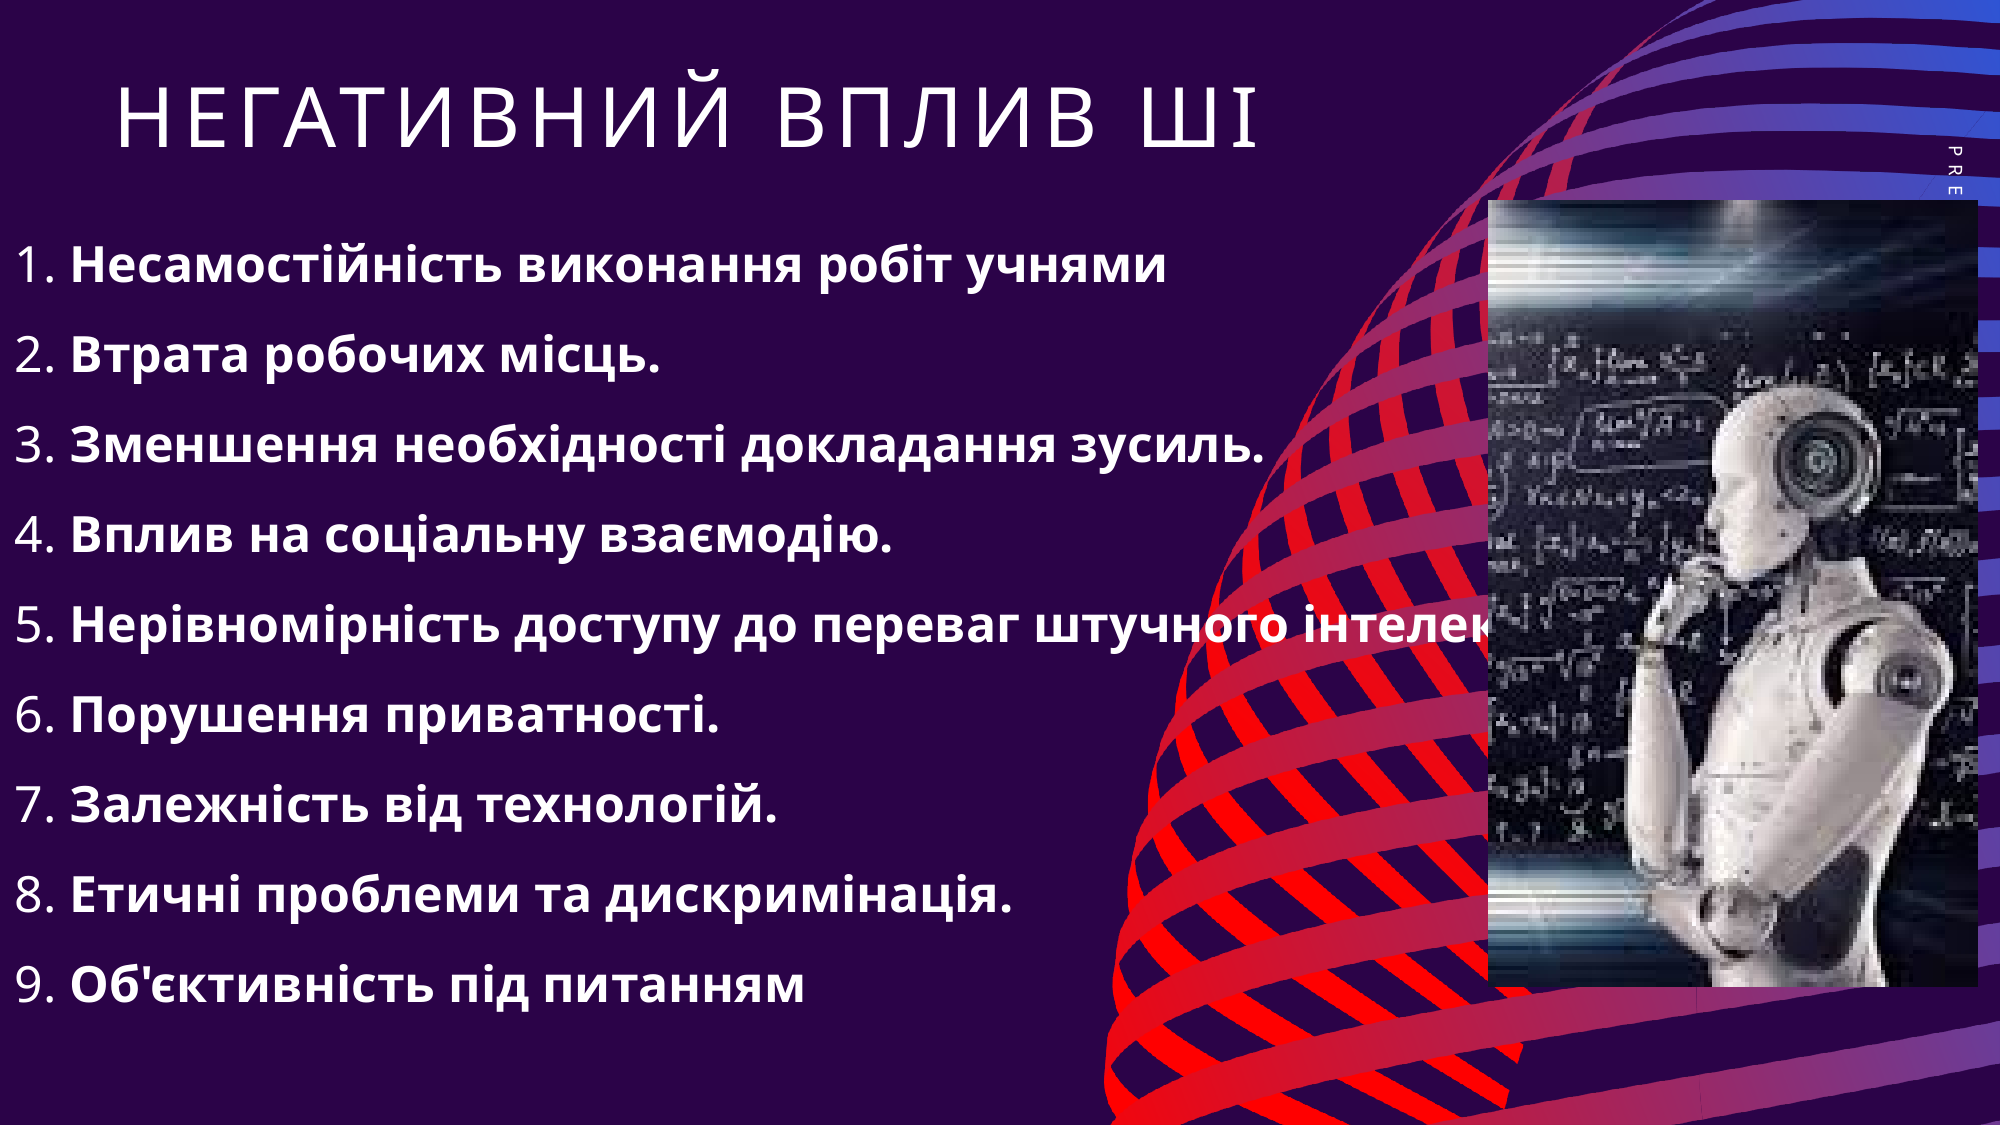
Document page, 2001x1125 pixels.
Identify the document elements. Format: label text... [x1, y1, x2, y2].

footer PRESENTATION TITLE [1926, 33, 1987, 489]
list 1. Несамостійність виконання робіт учнями 2. Втрата робочих місць. 3. Зменшення необхідності докладання зусиль. 4. Вплив на соціальну взаємодію. 5. Нерівномірність доступу до переваг штучного інтелекту. 6. Порушення приватності. 7. Залежність від технологій. 8. Етичні проблеми та дискримінація. 9. Об'єктивність під питанням [0, 195, 1815, 1069]
picture [0, 0, 2000, 1125]
title Негативний вплив ШІ [48, 58, 1291, 177]
